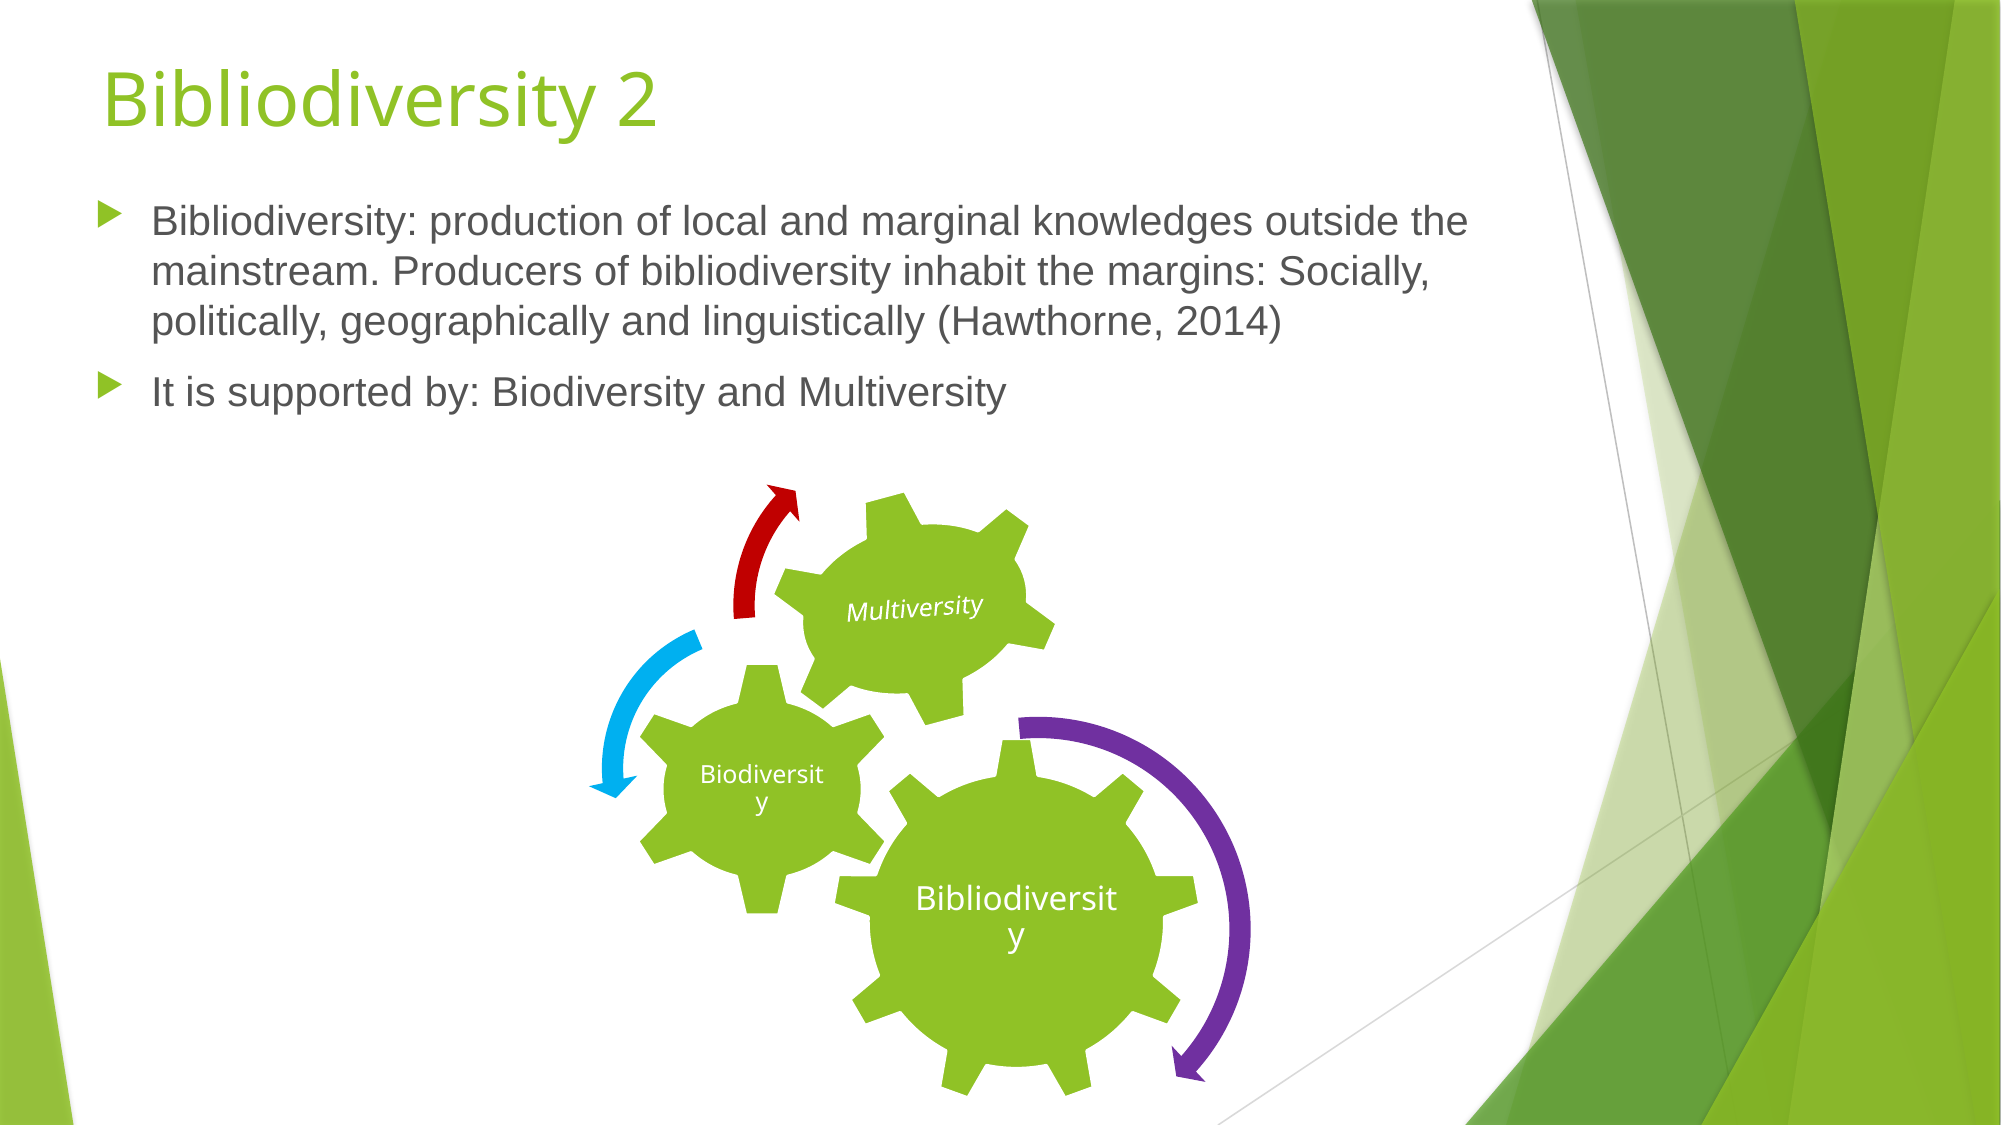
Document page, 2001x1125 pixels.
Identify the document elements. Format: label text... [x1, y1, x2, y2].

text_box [63, 457, 1688, 1103]
title Bibliodiversity 2 [86, 43, 1466, 170]
list Bibliodiversity: production of local and marginal knowledges outside the mainstream. Producers of bibliodiversity inhabit the margins: Socially, politically, geographically and linguistically (Hawthorne, 2014) It is supported by: Biodiversity and Multiversity [79, 186, 1491, 457]
